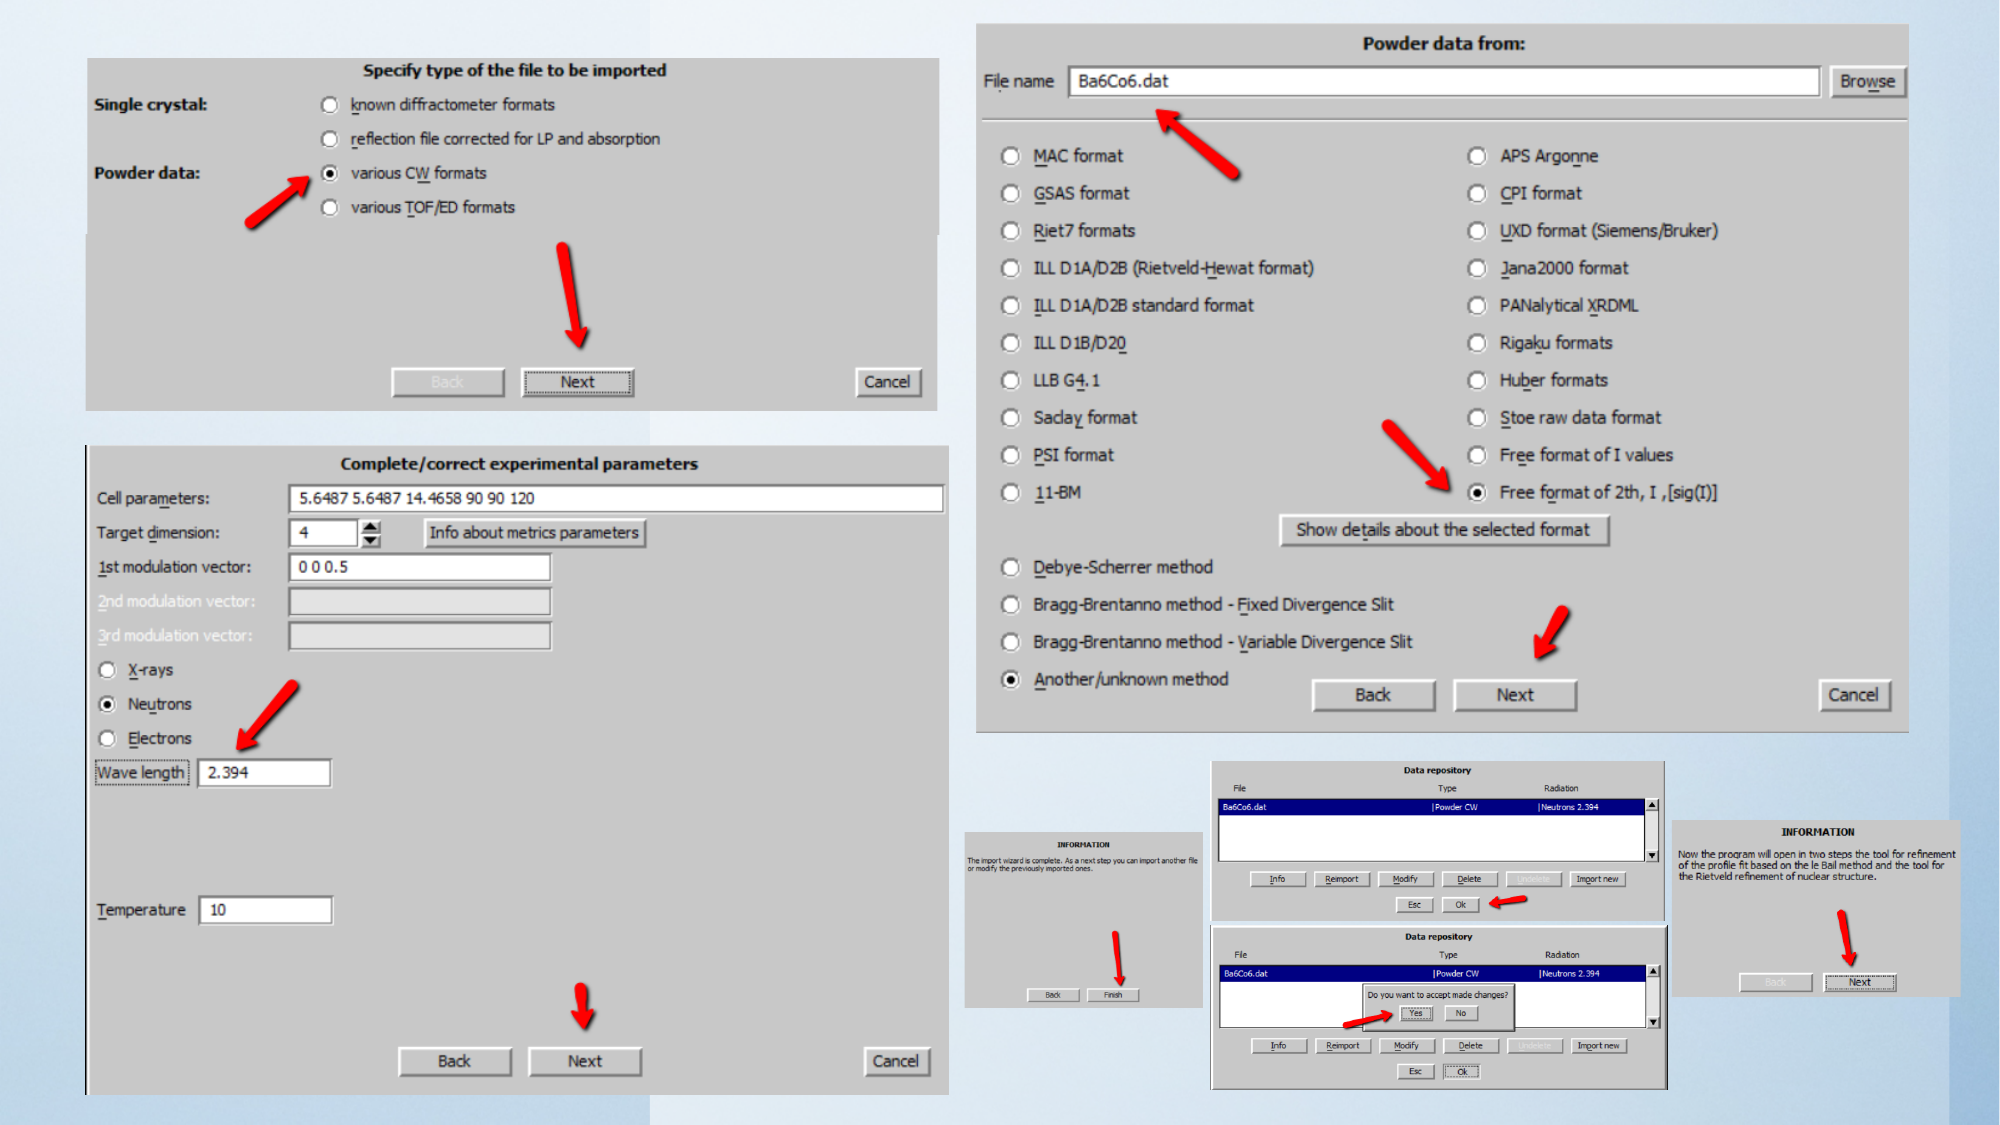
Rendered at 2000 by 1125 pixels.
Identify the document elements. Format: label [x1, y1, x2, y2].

picture [964, 831, 1203, 1008]
picture [1210, 925, 1668, 1090]
picture [1210, 761, 1665, 921]
picture [1567, 0, 2000, 1125]
list [976, 23, 1909, 733]
picture [0, 0, 949, 1125]
